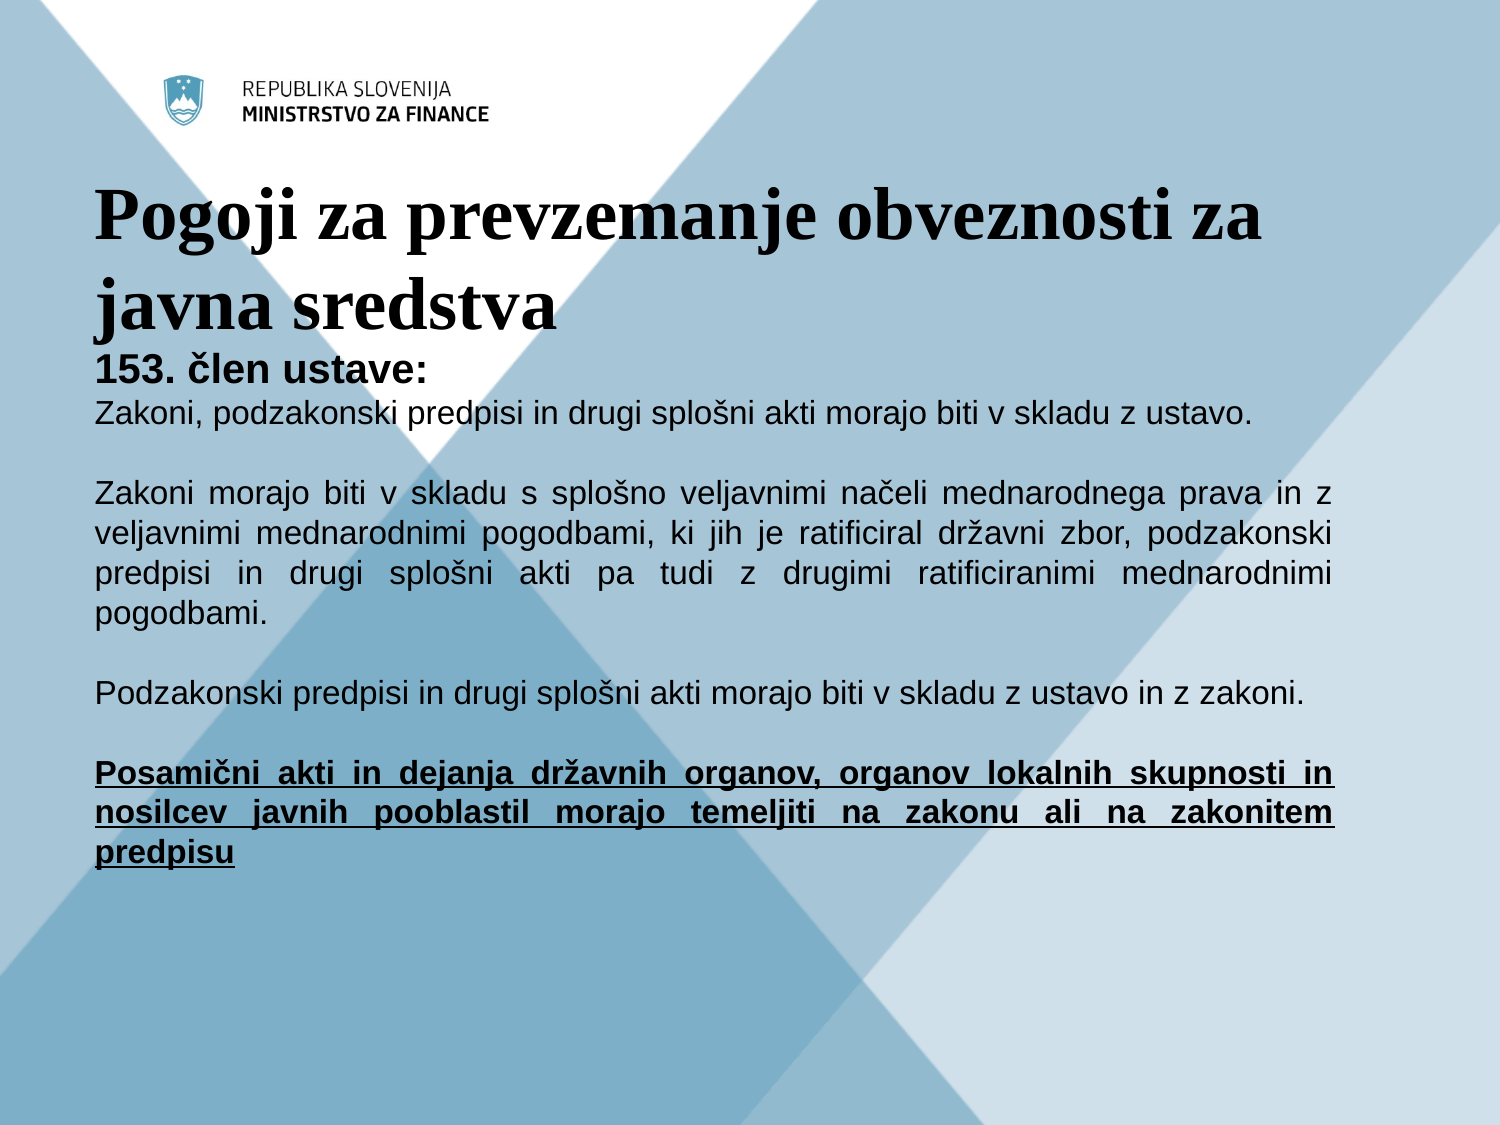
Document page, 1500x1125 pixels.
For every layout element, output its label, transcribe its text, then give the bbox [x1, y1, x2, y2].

title Pogoji za prevzemanje obveznosti za javna sredstva [94, 164, 1335, 341]
subtitle 153. člen ustave: Zakoni, podzakonski predpisi in drugi splošni akti morajo biti v skladu z ustavo. Zakoni morajo biti v skladu s splošno veljavnimi načeli mednarodnega prava in z veljavnimi mednarodnimi pogodbami, ki jih je ratificiral državni zbor, podzakonski predpisi in drugi splošni akti pa tudi z drugimi ratificiranimi mednarodnimi pogodbami. Podzakonski predpisi in drugi splošni akti morajo biti v skladu z ustavo in z zakoni. Posamični akti in dejanja državnih organov, organov lokalnih skupnosti in nosilcev javnih pooblastil morajo temeljiti na zakonu ali na zakonitem predpisu [94, 341, 1335, 993]
picture [0, 0, 1500, 1125]
